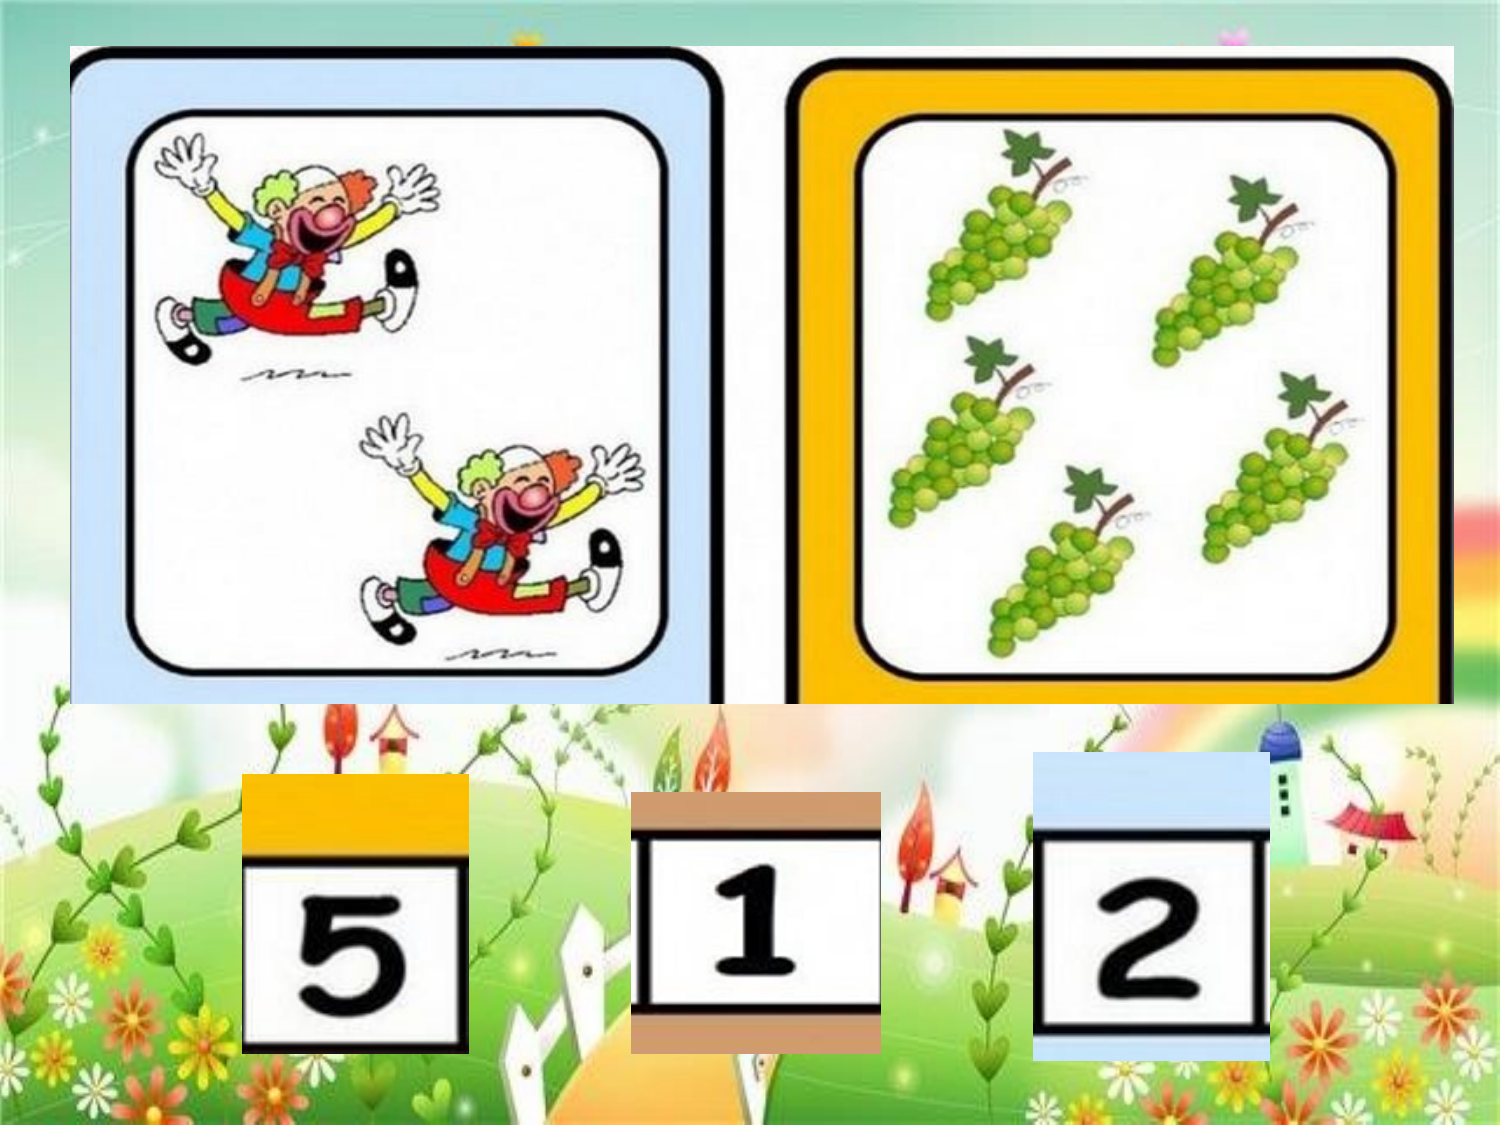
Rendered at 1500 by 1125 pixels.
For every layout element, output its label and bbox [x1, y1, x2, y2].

text_box [0, 0, 1500, 1125]
